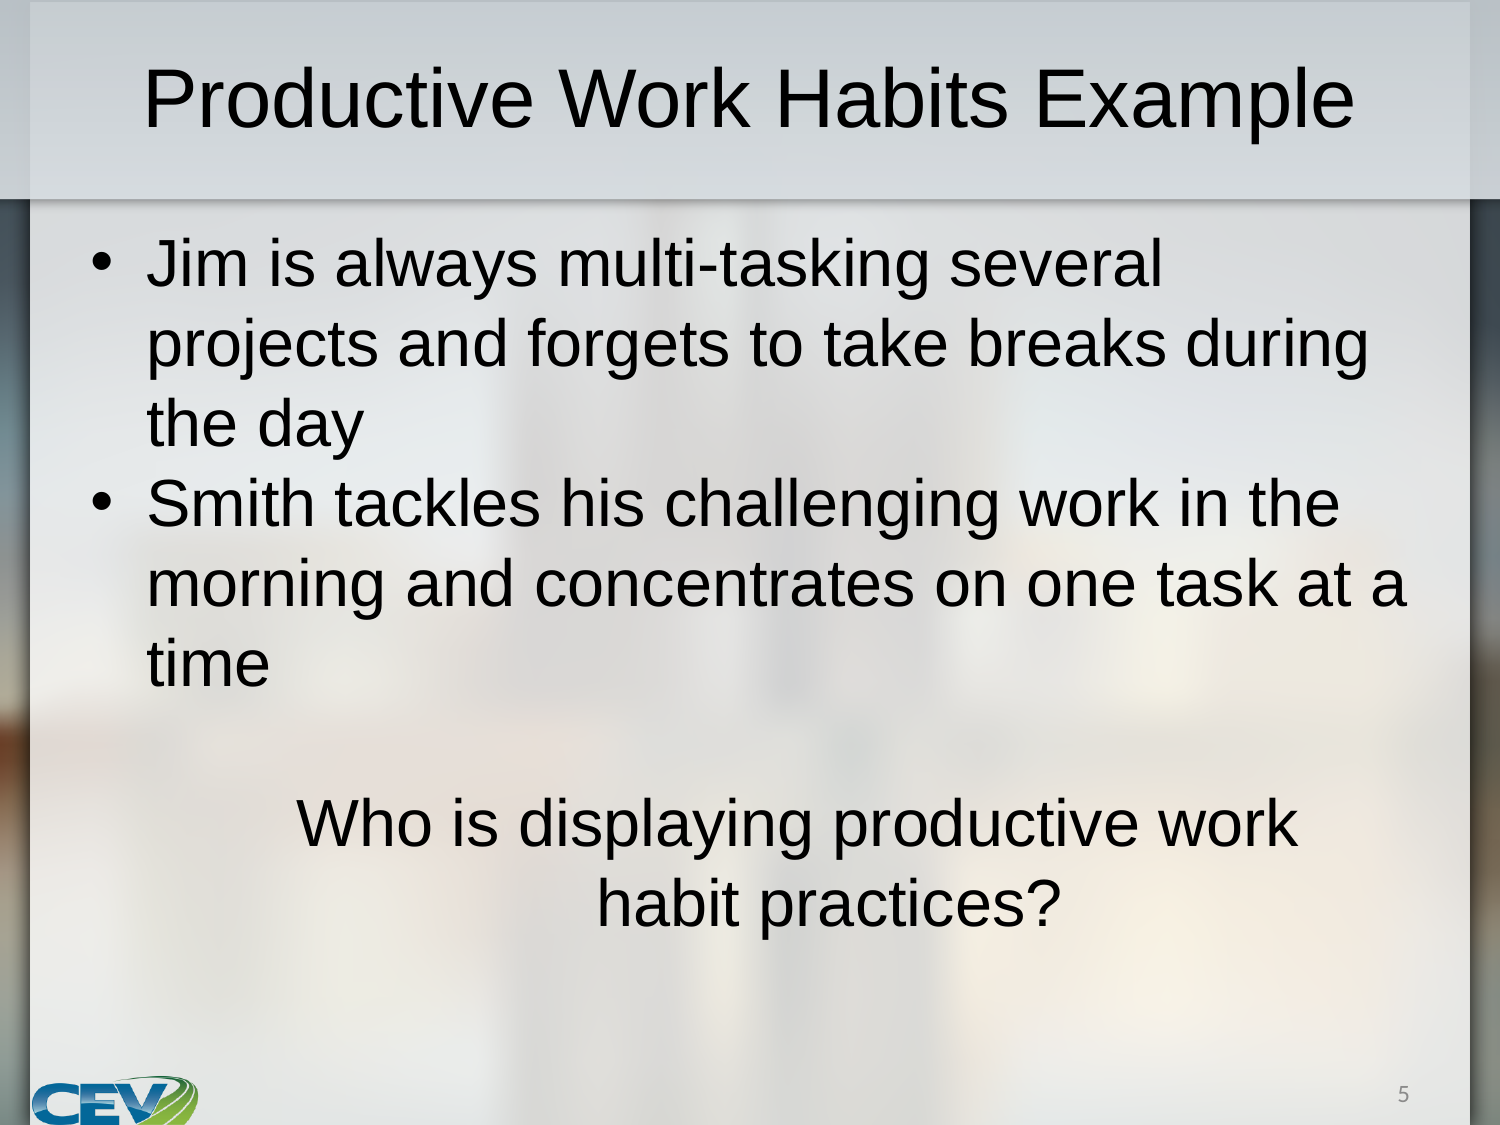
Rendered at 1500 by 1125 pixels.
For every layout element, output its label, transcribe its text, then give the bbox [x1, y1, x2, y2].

title Productive Work Habits Example [75, 0, 1425, 188]
list Jim is always multi-tasking several projects and forgets to take breaks during the day Smith tackles his challenging work in the morning and concentrates on one task at a time Who is displaying productive work habit practices? [75, 212, 1425, 1060]
picture [0, 0, 1500, 1125]
slide_number 5 [1074, 1062, 1425, 1123]
